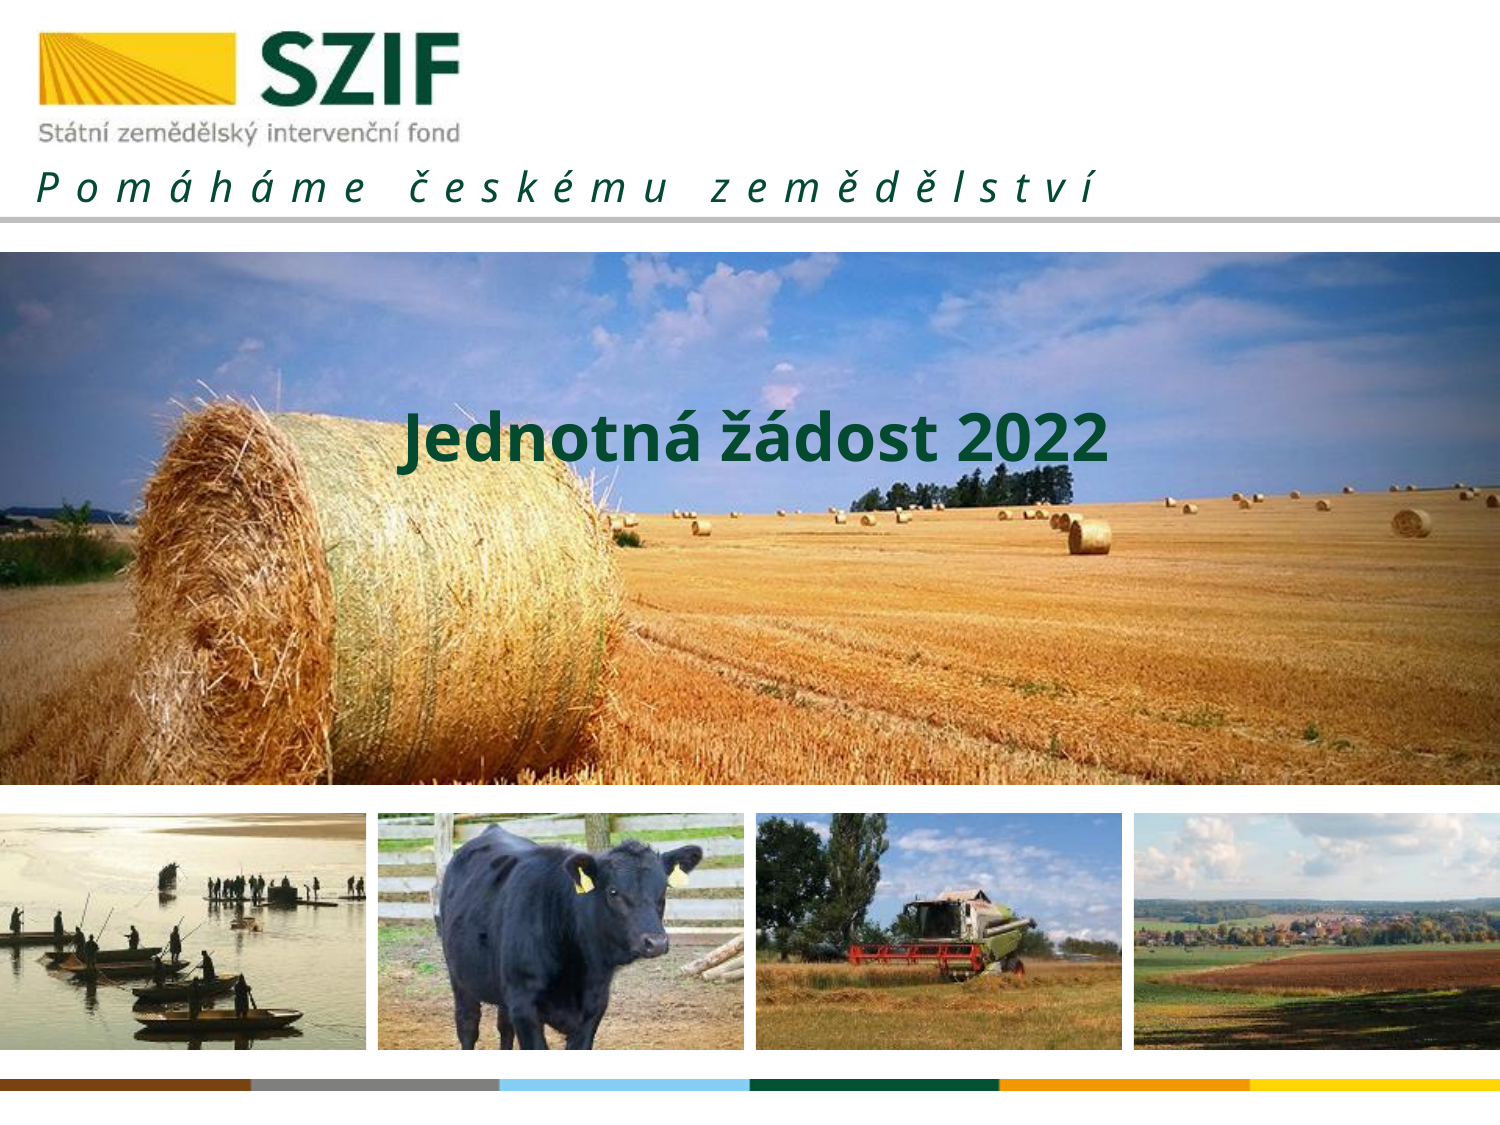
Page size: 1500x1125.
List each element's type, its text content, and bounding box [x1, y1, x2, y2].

picture [0, 813, 367, 1050]
picture [0, 252, 1500, 785]
list Jednotná žádost 2022 [29, 255, 1483, 563]
picture [377, 813, 744, 1050]
picture [37, 30, 463, 149]
picture [0, 1079, 1500, 1091]
picture [1133, 813, 1500, 1050]
picture [755, 813, 1122, 1050]
